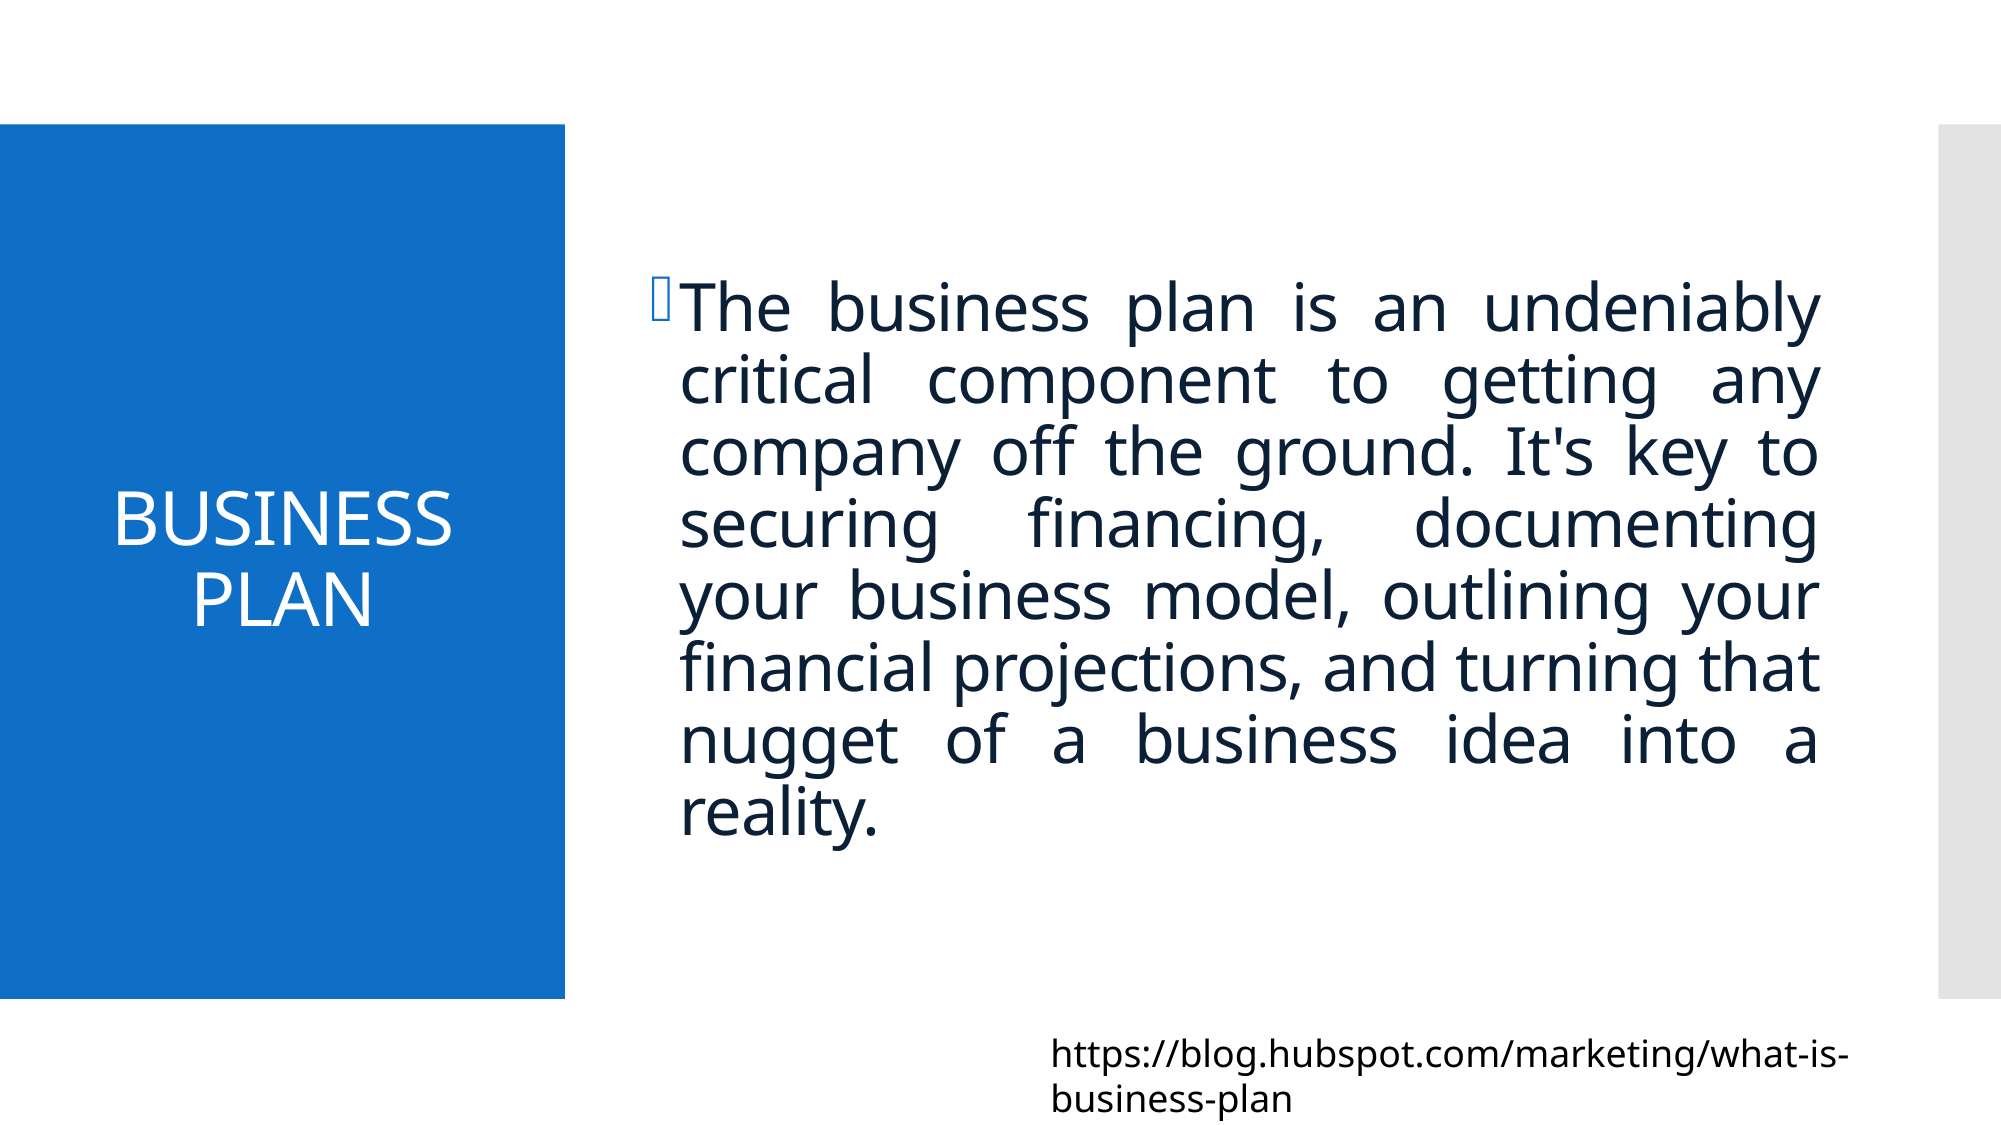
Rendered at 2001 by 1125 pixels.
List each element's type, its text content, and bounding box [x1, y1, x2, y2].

title BUSINESS PLAN [41, 184, 525, 940]
list The business plan is an undeniably critical component to getting any company off the ground. It's key to securing financing, documenting your business model, outlining your financial projections, and turning that nugget of a business idea into a reality. [634, 141, 1835, 982]
text_box https://blog.hubspot.com/marketing/what-is-business-plan [1035, 1022, 2000, 1125]
